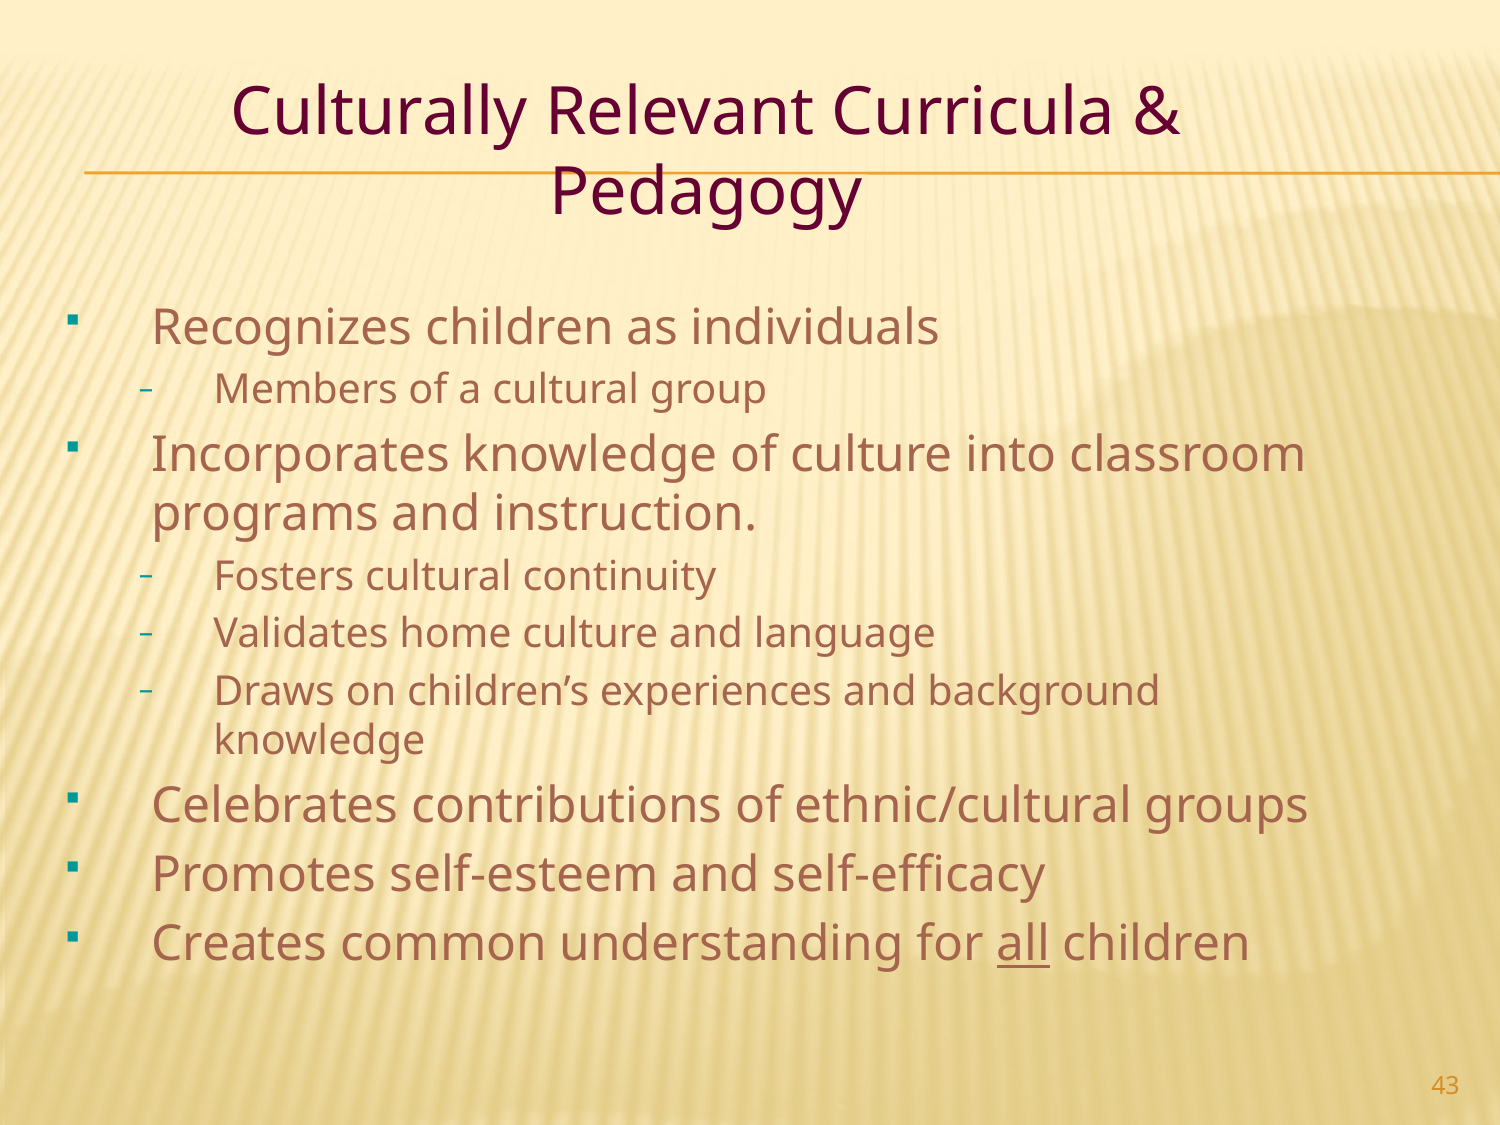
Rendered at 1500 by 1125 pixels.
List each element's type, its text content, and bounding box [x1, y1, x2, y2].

text_box Culturally Relevant Curricula & Pedagogy [162, 72, 1250, 223]
list Recognizes children as individuals Members of a cultural group Incorporates knowledge of culture into classroom programs and instruction. Fosters cultural continuity Validates home culture and language Draws on children’s experiences and background knowledge Celebrates contributions of ethnic/cultural groups Promotes self-esteem and self-efficacy Creates common understanding for all children [50, 287, 1338, 1038]
slide_number 43 [1350, 1061, 1475, 1103]
